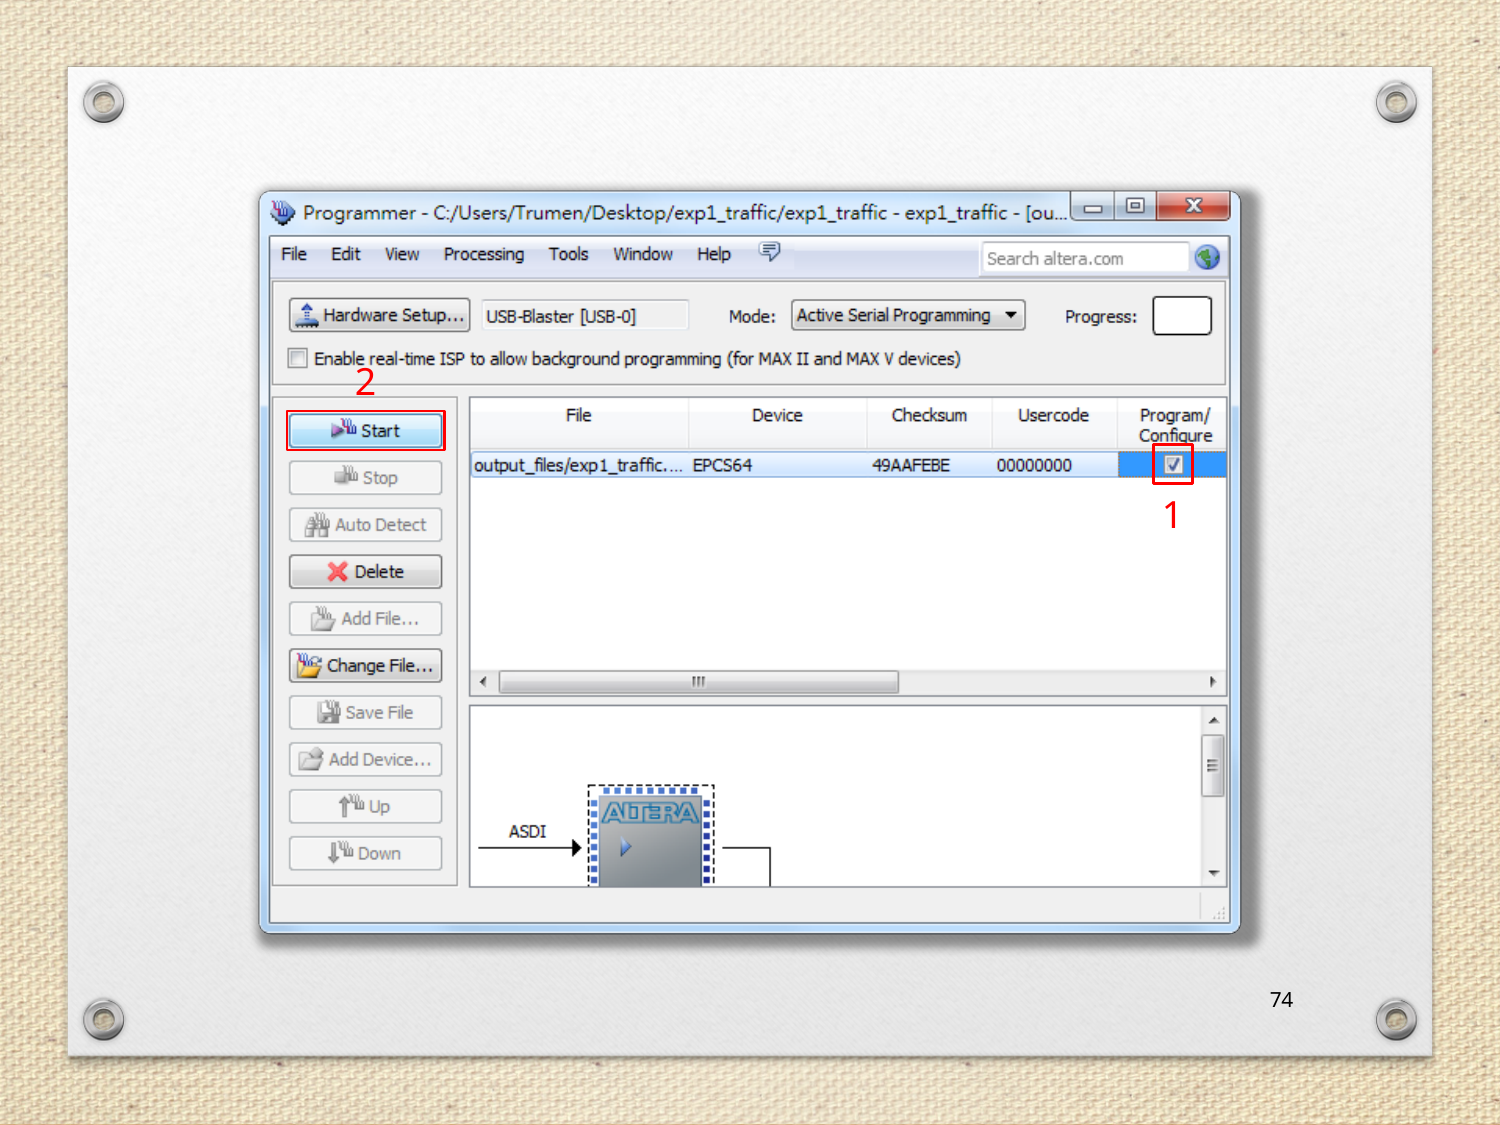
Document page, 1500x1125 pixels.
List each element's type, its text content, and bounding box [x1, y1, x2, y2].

picture [0, 0, 1500, 1125]
slide_number 74 [1243, 977, 1309, 1024]
